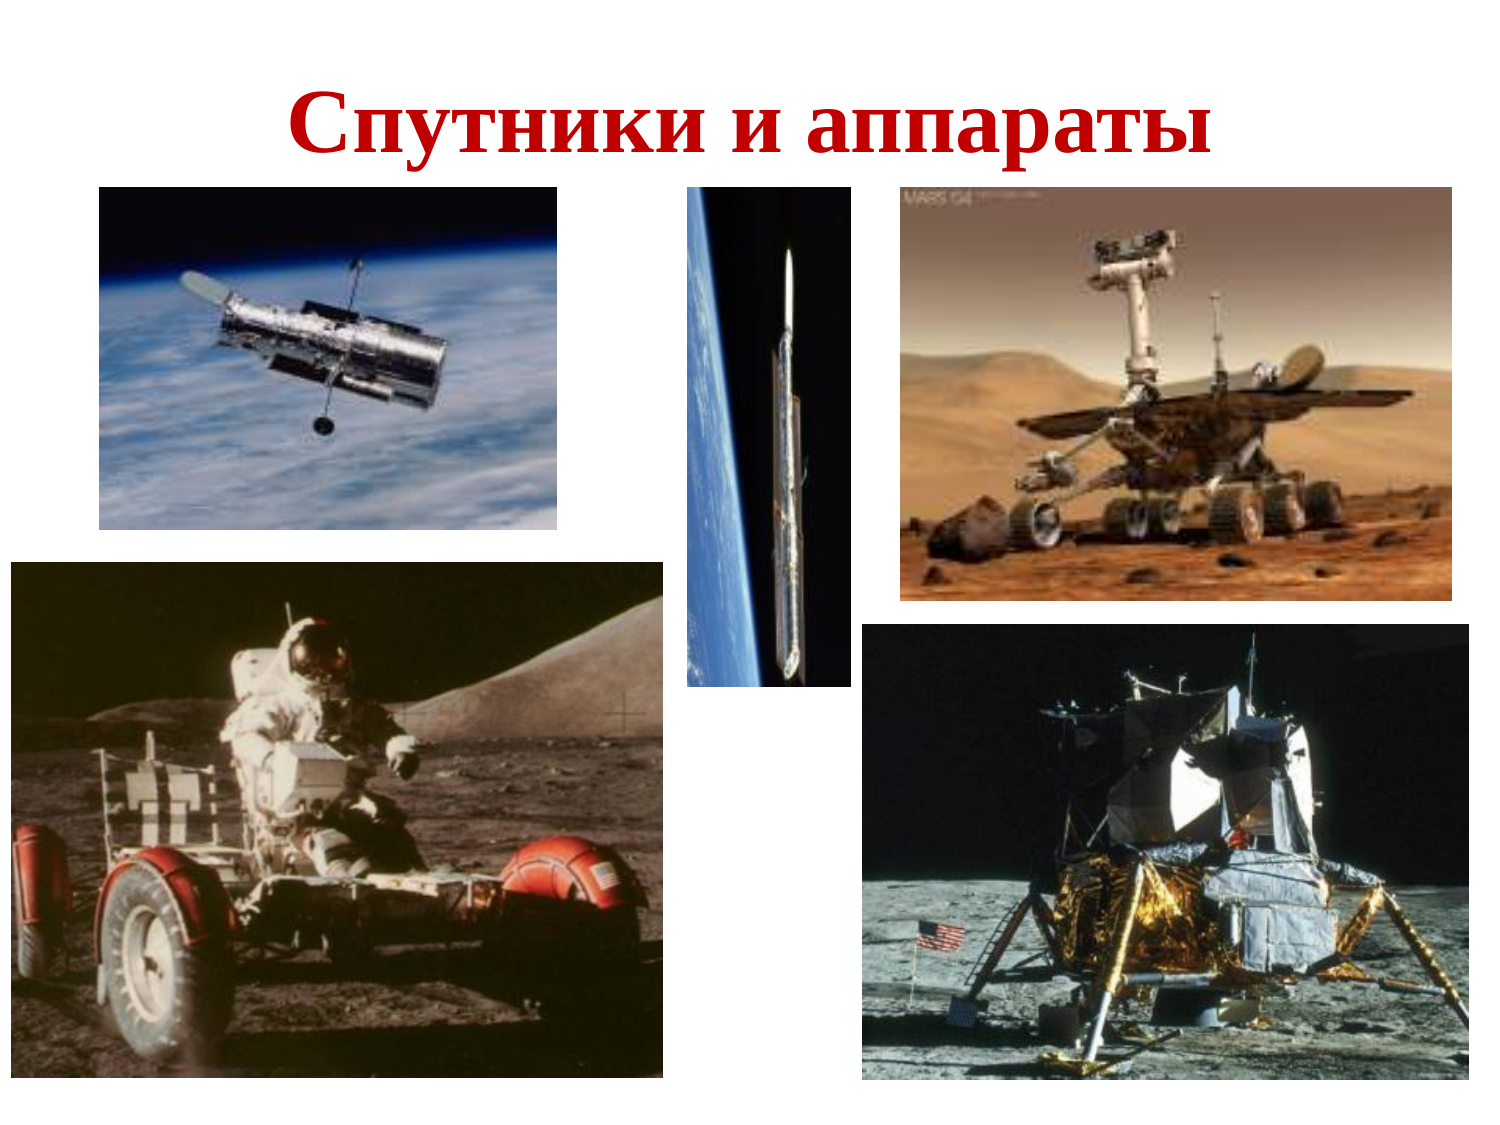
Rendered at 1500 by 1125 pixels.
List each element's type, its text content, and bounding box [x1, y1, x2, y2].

picture [862, 624, 1470, 1080]
title Спутники и аппараты [75, 0, 1425, 233]
picture [11, 562, 663, 1078]
picture [899, 187, 1452, 602]
picture [687, 187, 851, 687]
picture [99, 187, 557, 531]
